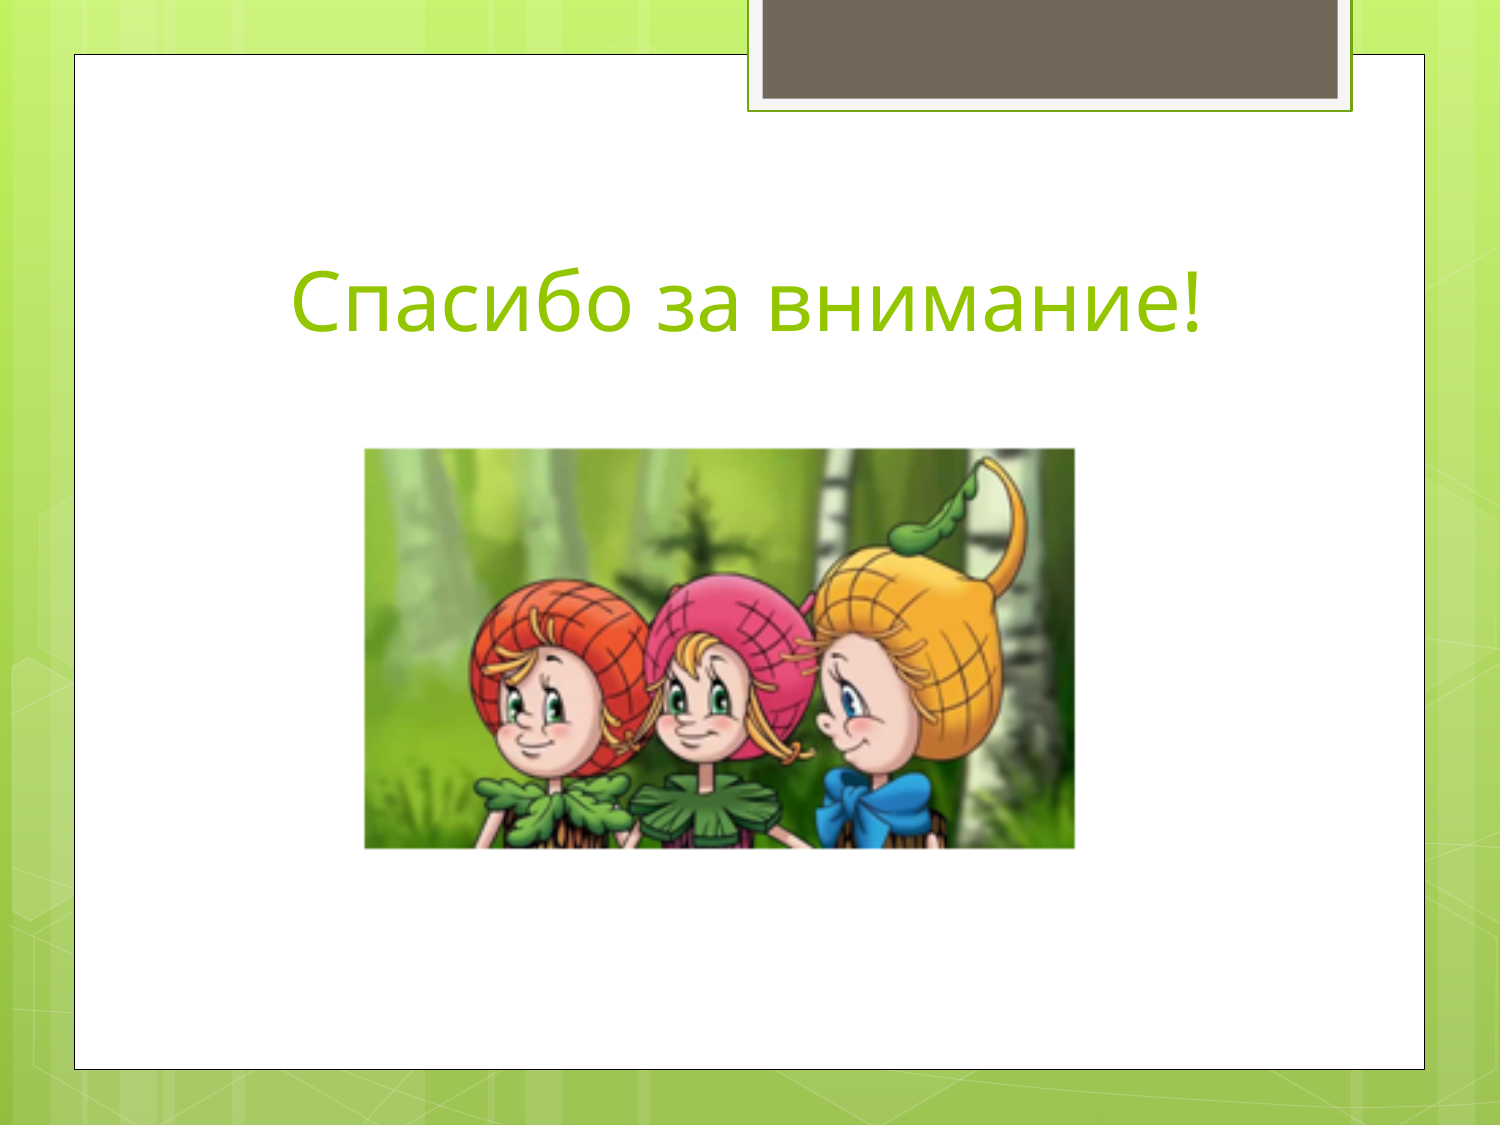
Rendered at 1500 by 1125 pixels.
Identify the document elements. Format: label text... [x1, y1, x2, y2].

picture [359, 444, 1081, 856]
title Спасибо за внимание! [171, 168, 1324, 357]
